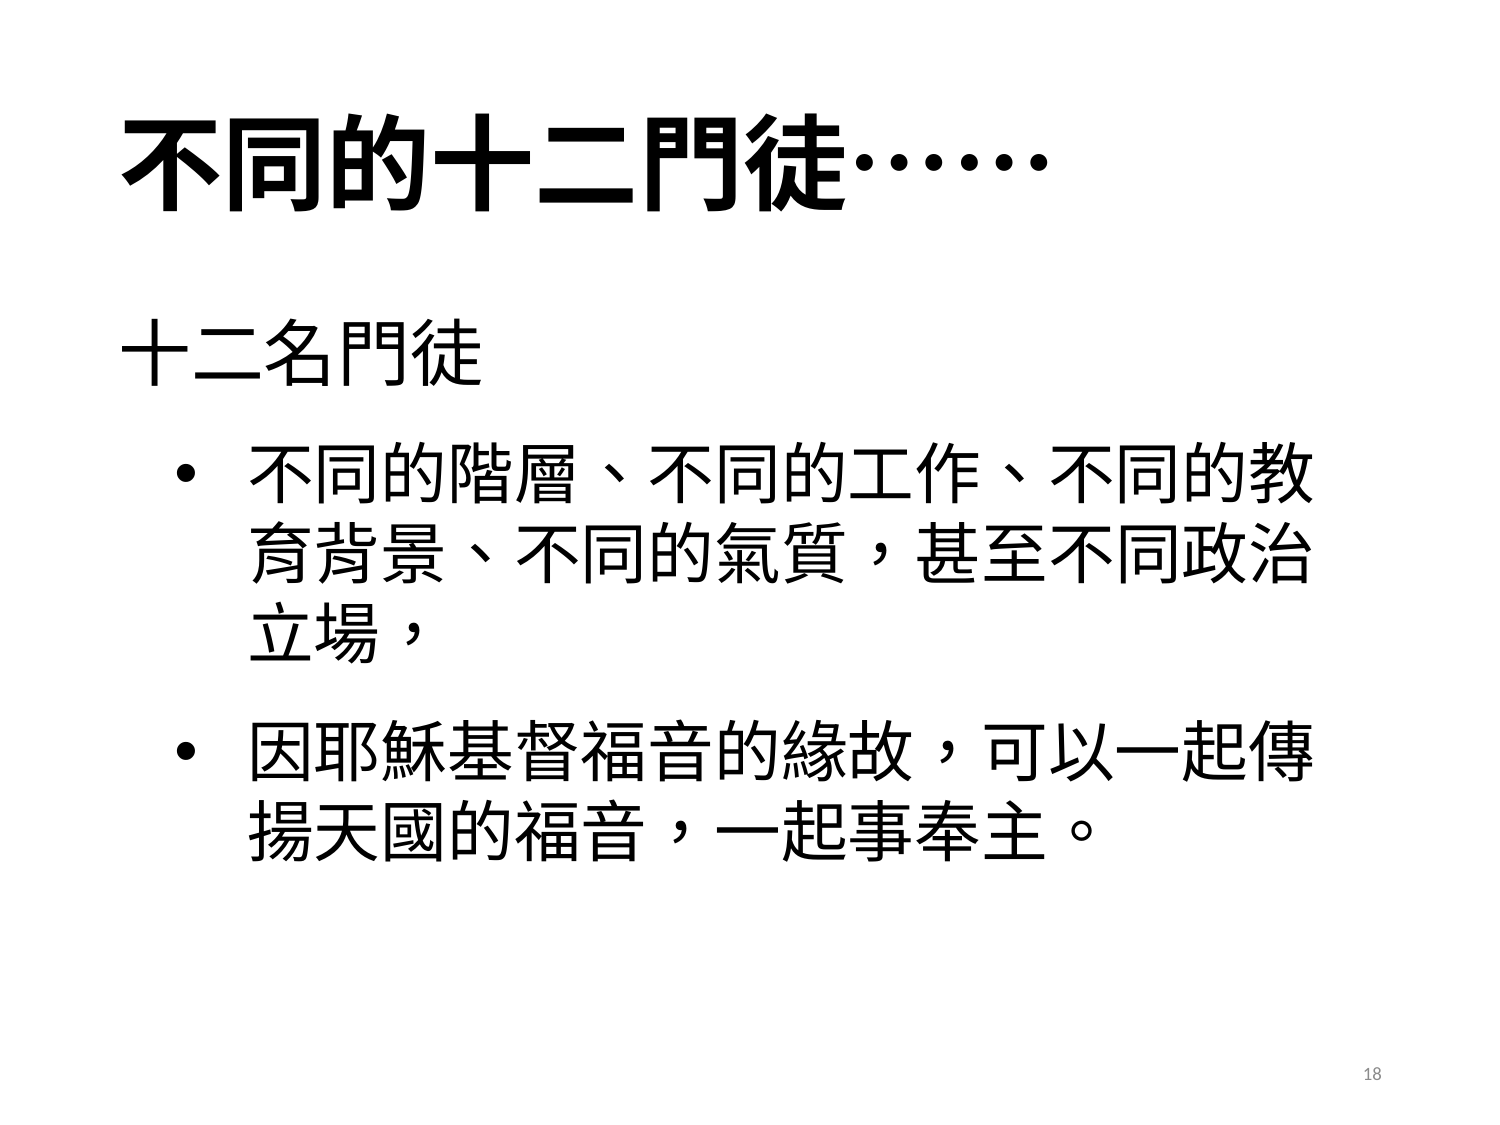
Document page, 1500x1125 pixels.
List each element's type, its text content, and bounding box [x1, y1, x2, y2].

slide_number 18 [1059, 1042, 1397, 1103]
title 不同的十二門徒…… [103, 59, 1397, 278]
list 十二名門徒 不同的階層、不同的工作、不同的教育背景、不同的氣質，甚至不同政治立場， 因耶穌基督福音的緣故，可以一起傳揚天國的福音，一起事奉主。 [103, 299, 1397, 1014]
